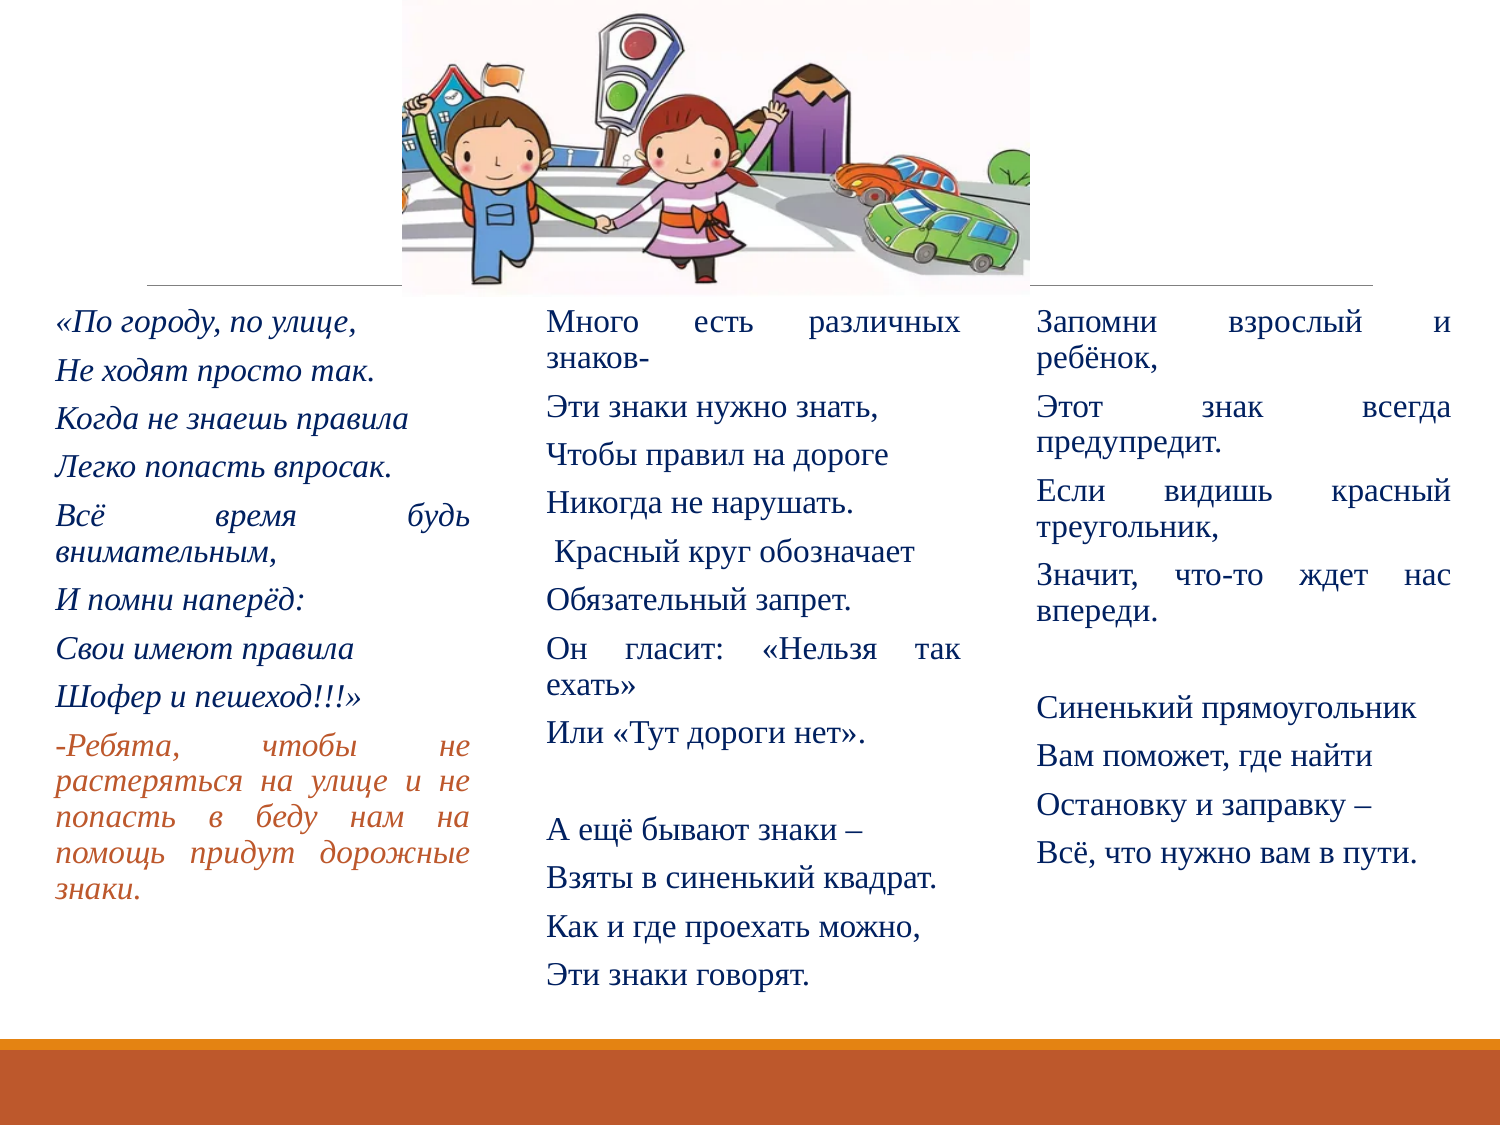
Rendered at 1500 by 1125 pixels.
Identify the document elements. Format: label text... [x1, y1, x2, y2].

picture [402, 0, 1031, 297]
list «По городу, по улице, Не ходят просто так. Когда не знаешь правила Легко попасть впросак. Всё время будь внимательным, И помни наперёд: Свои имеют правила Шофер и пешеход!!!» -Ребята, чтобы не растеряться на улице и не попасть в беду нам на помощь придут дорожные знаки. Много есть различных знаков- Эти знаки нужно знать, Чтобы правил на дороге Никогда не нарушать. Красный круг обозначает Обязательный запрет. Он гласит: «Нельзя так ехать» Или «Тут дороги нет». А ещё бывают знаки – Взяты в синенький квадрат. Как и где проехать можно, Эти знаки говорят. Запомни взрослый и ребёнок, Этот знак всегда предупредит. Если видишь красный треугольник, Значит, что-то ждет нас впереди. Синенький прямоугольник Вам поможет, где найти Остановку и заправку – Всё, что нужно вам в пути. [0, 296, 1452, 1125]
